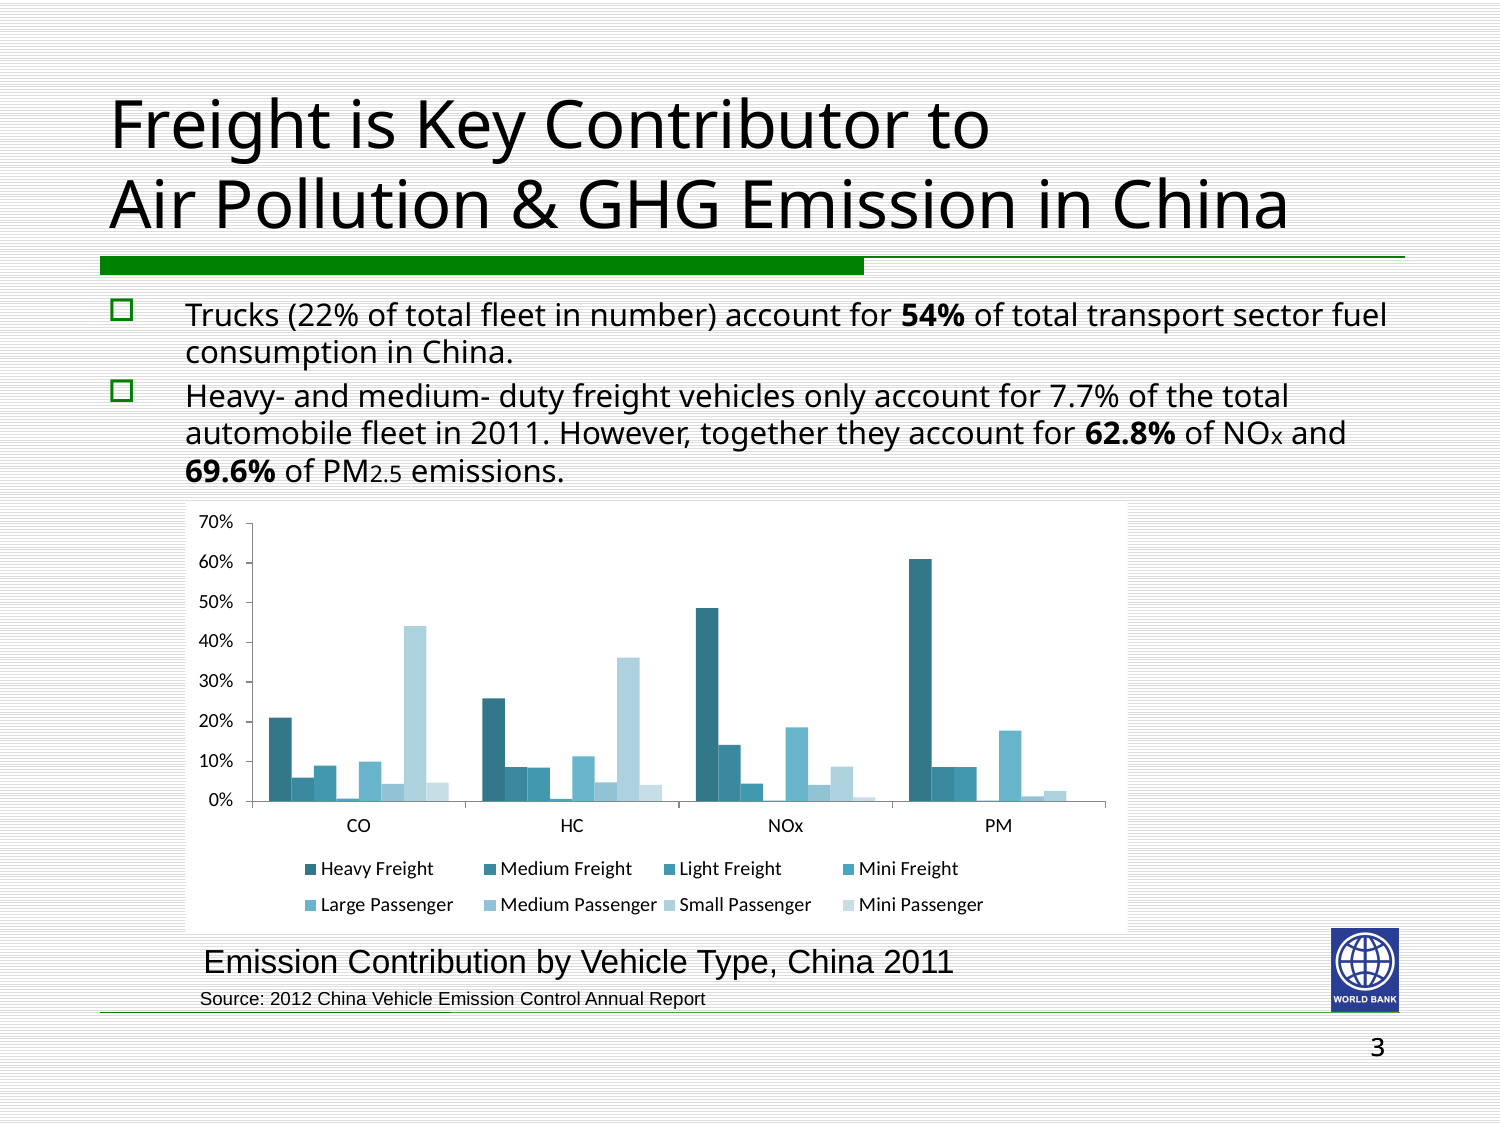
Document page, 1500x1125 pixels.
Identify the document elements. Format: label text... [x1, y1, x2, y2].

picture [1331, 927, 1399, 1012]
text_box 3 [1074, 1024, 1400, 1103]
text_box Source: 2012 China Vehicle Emission Control Annual Report [185, 979, 721, 1017]
list Trucks (22% of total fleet in number) account for 54% of total transport sector fuel consumption in China. Heavy- and medium- duty freight vehicles only account for 7.7% of the total automobile fleet in 2011. However, together they account for 62.8% of NOx and 69.6% of PM2.5 emissions. [92, 287, 1406, 988]
title Freight is Key Contributor to Air Pollution & GHG Emission in China [93, 49, 1473, 250]
text_box Emission Contribution by Vehicle Type, China 2011 [188, 940, 972, 988]
picture [185, 500, 1128, 933]
